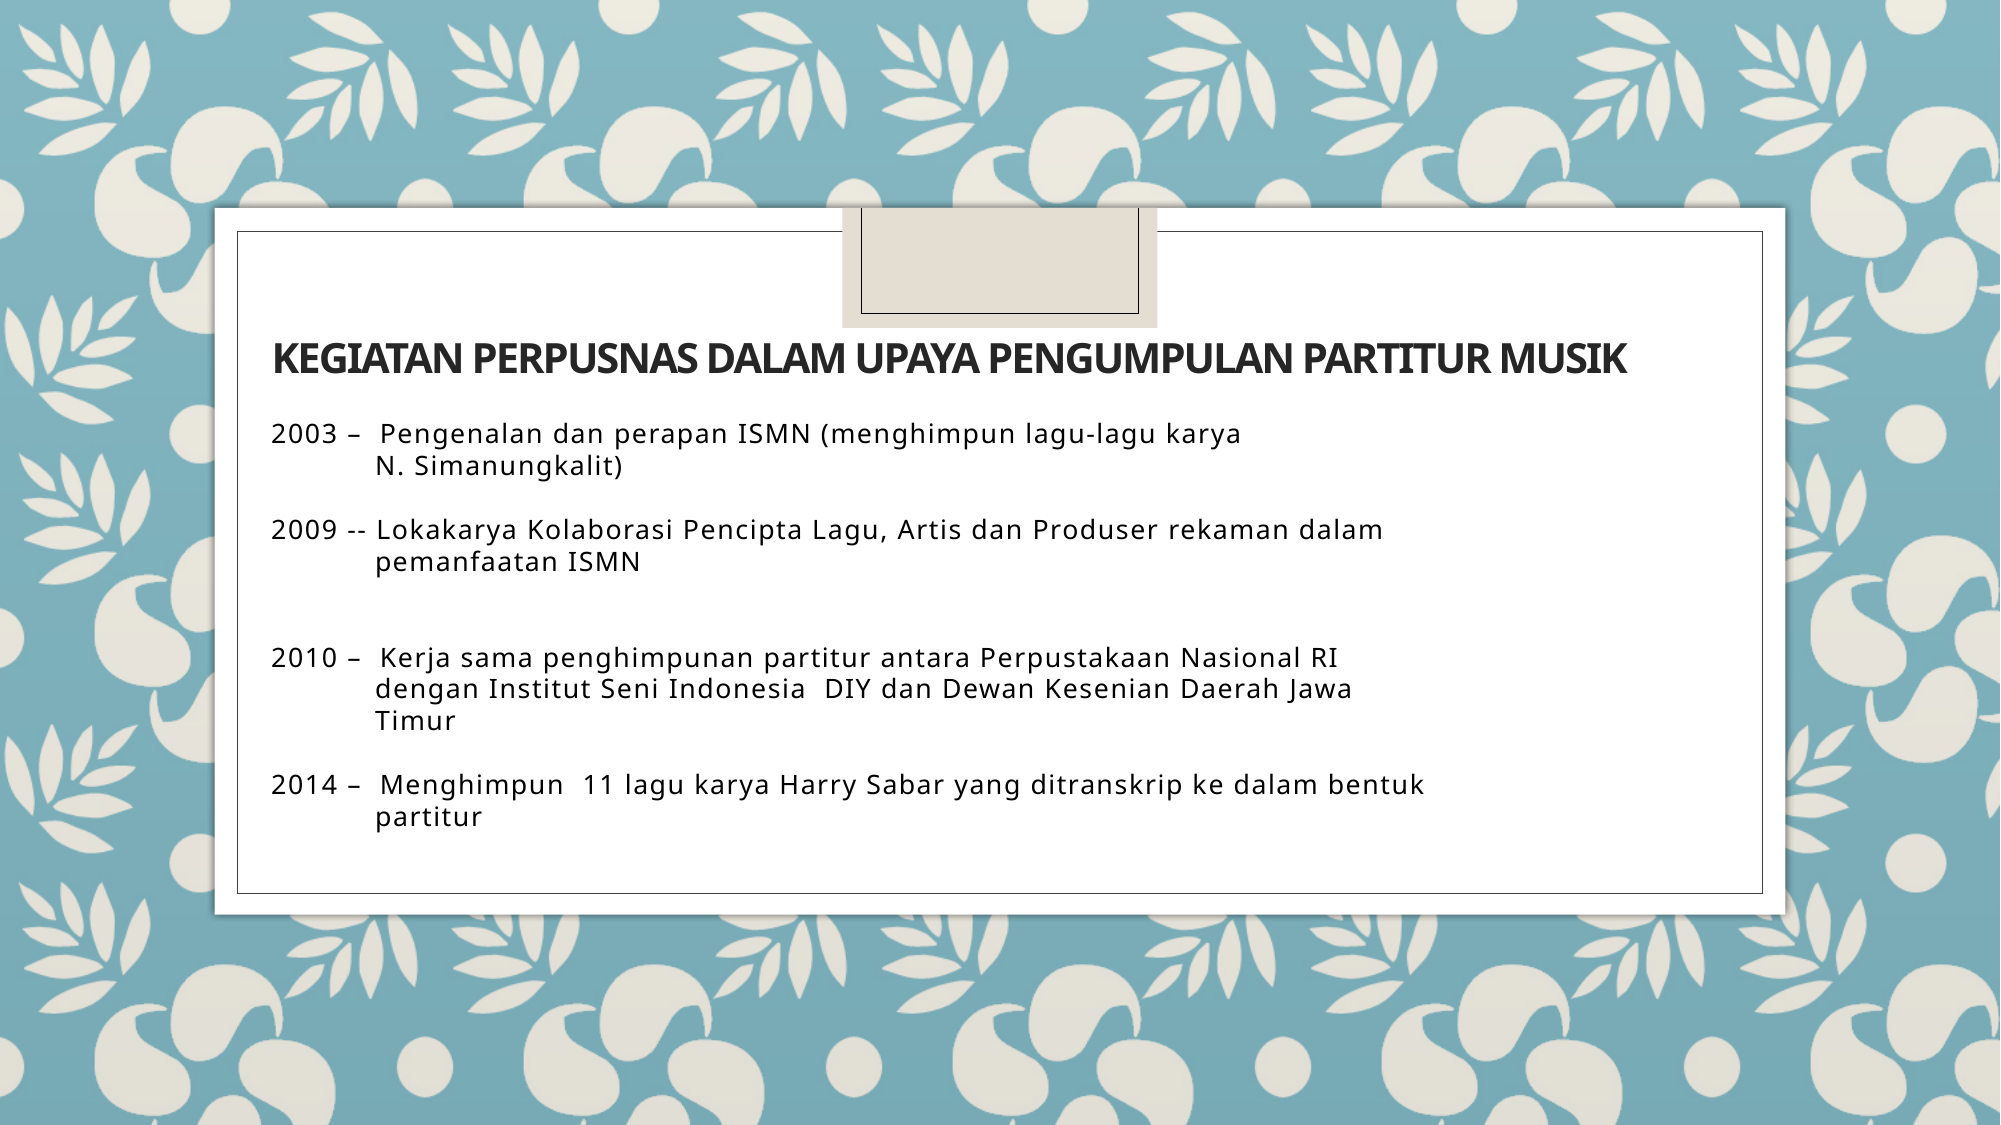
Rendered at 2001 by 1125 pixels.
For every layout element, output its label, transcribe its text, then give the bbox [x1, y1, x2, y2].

subtitle 2003 – Pengenalan dan perapan ISMN (menghimpun lagu-lagu karya N. Simanungkalit) 2009 -- Lokakarya Kolaborasi Pencipta Lagu, Artis dan Produser rekaman dalam pemanfaatan ISMN 2010 – Kerja sama penghimpunan partitur antara Perpustakaan Nasional RI dengan Institut Seni Indonesia DIY dan Dewan Kesenian Daerah Jawa Timur 2014 – Menghimpun 11 lagu karya Harry Sabar yang ditranskrip ke dalam bentuk partitur [256, 409, 1745, 843]
title Kegiatan PERPUSNAS dalam upaya pengumpulan partitur musik [256, 313, 1745, 409]
